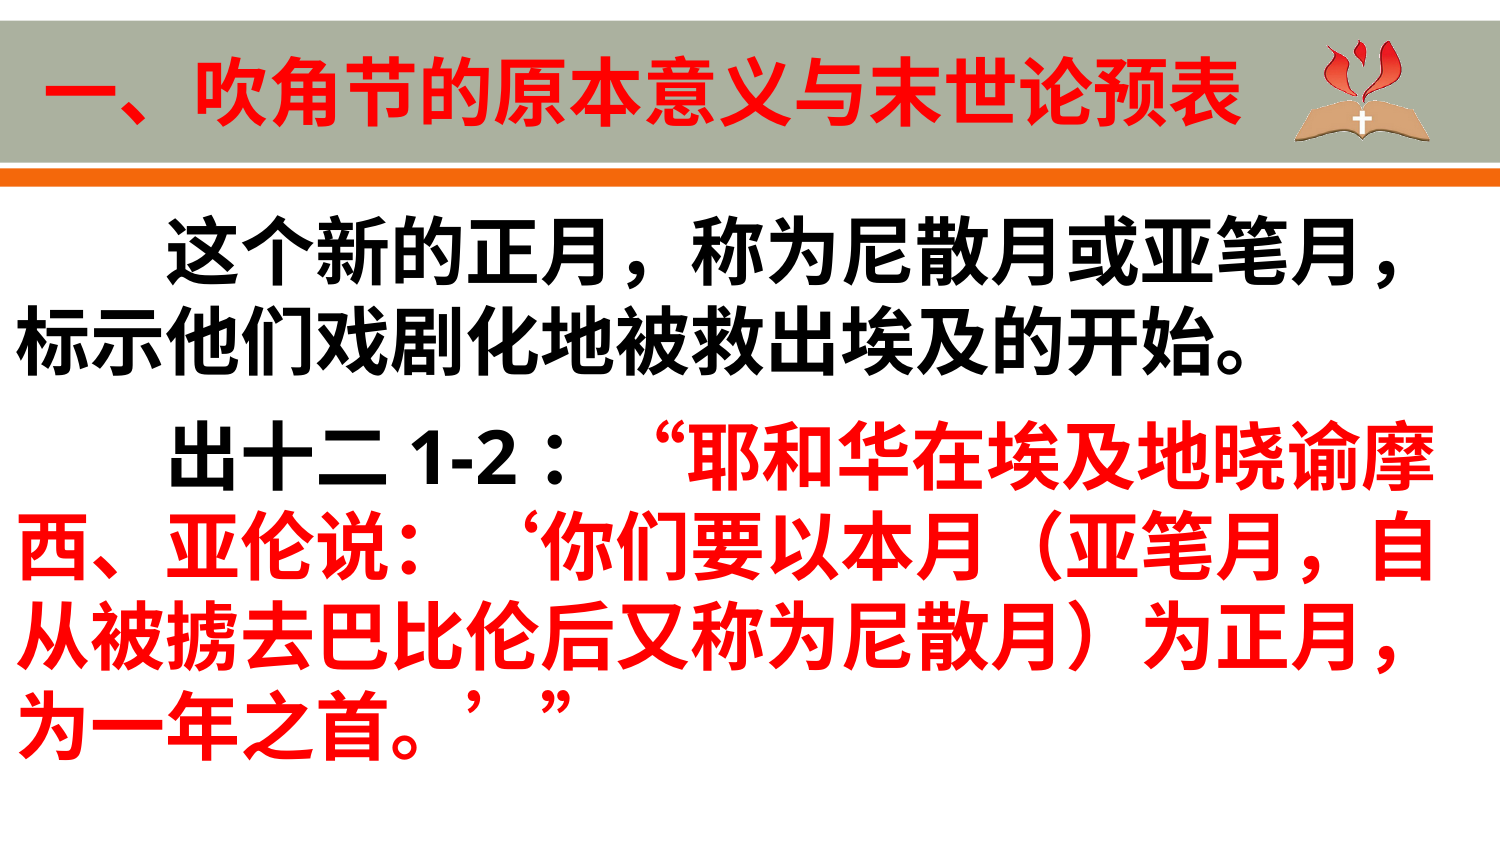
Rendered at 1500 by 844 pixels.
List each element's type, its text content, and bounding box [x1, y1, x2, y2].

list 这个新的正月，称为尼散月或亚笔月，标示他们戏剧化地被救出埃及的开始。 出十二1-2：“耶和华在埃及地晓谕摩西、亚伦说：‘你们要以本月（亚笔月，自从被掳去巴比伦后又称为尼散月）为正月，为一年之首。’” [0, 196, 1500, 844]
title 一、吹角节的原本意义与末世论预表 [0, 22, 1288, 160]
picture [1289, 35, 1434, 144]
